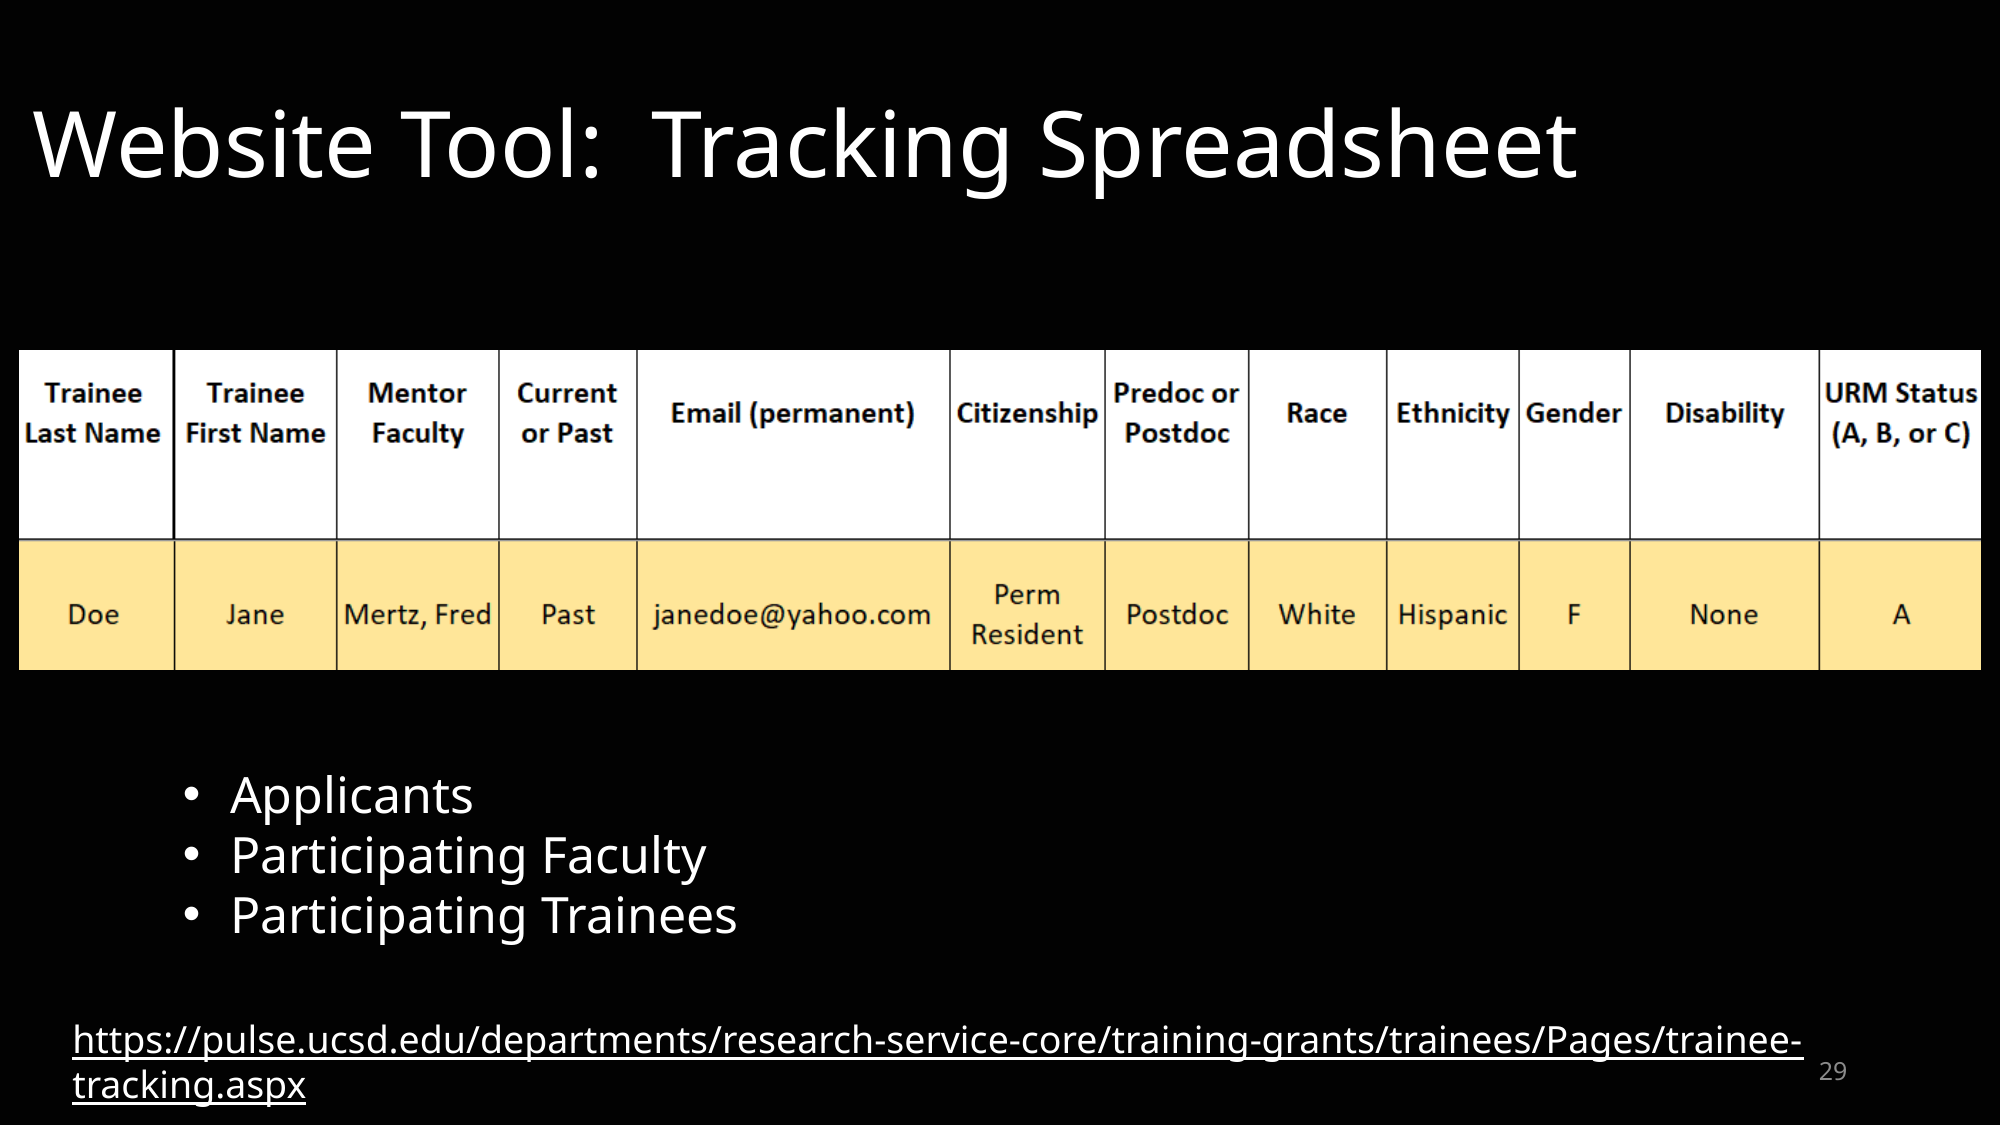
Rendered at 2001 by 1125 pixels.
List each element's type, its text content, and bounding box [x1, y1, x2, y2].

picture [19, 350, 1981, 670]
text_box Applicants Participating Faculty Participating Trainees [168, 755, 780, 951]
text_box https://pulse.ucsd.edu/departments/research-service-core/training-grants/trainees/Pages/trainee-tracking.aspx [57, 1008, 1943, 1114]
text_box Website Tool: Tracking Spreadsheet [17, 78, 1595, 203]
